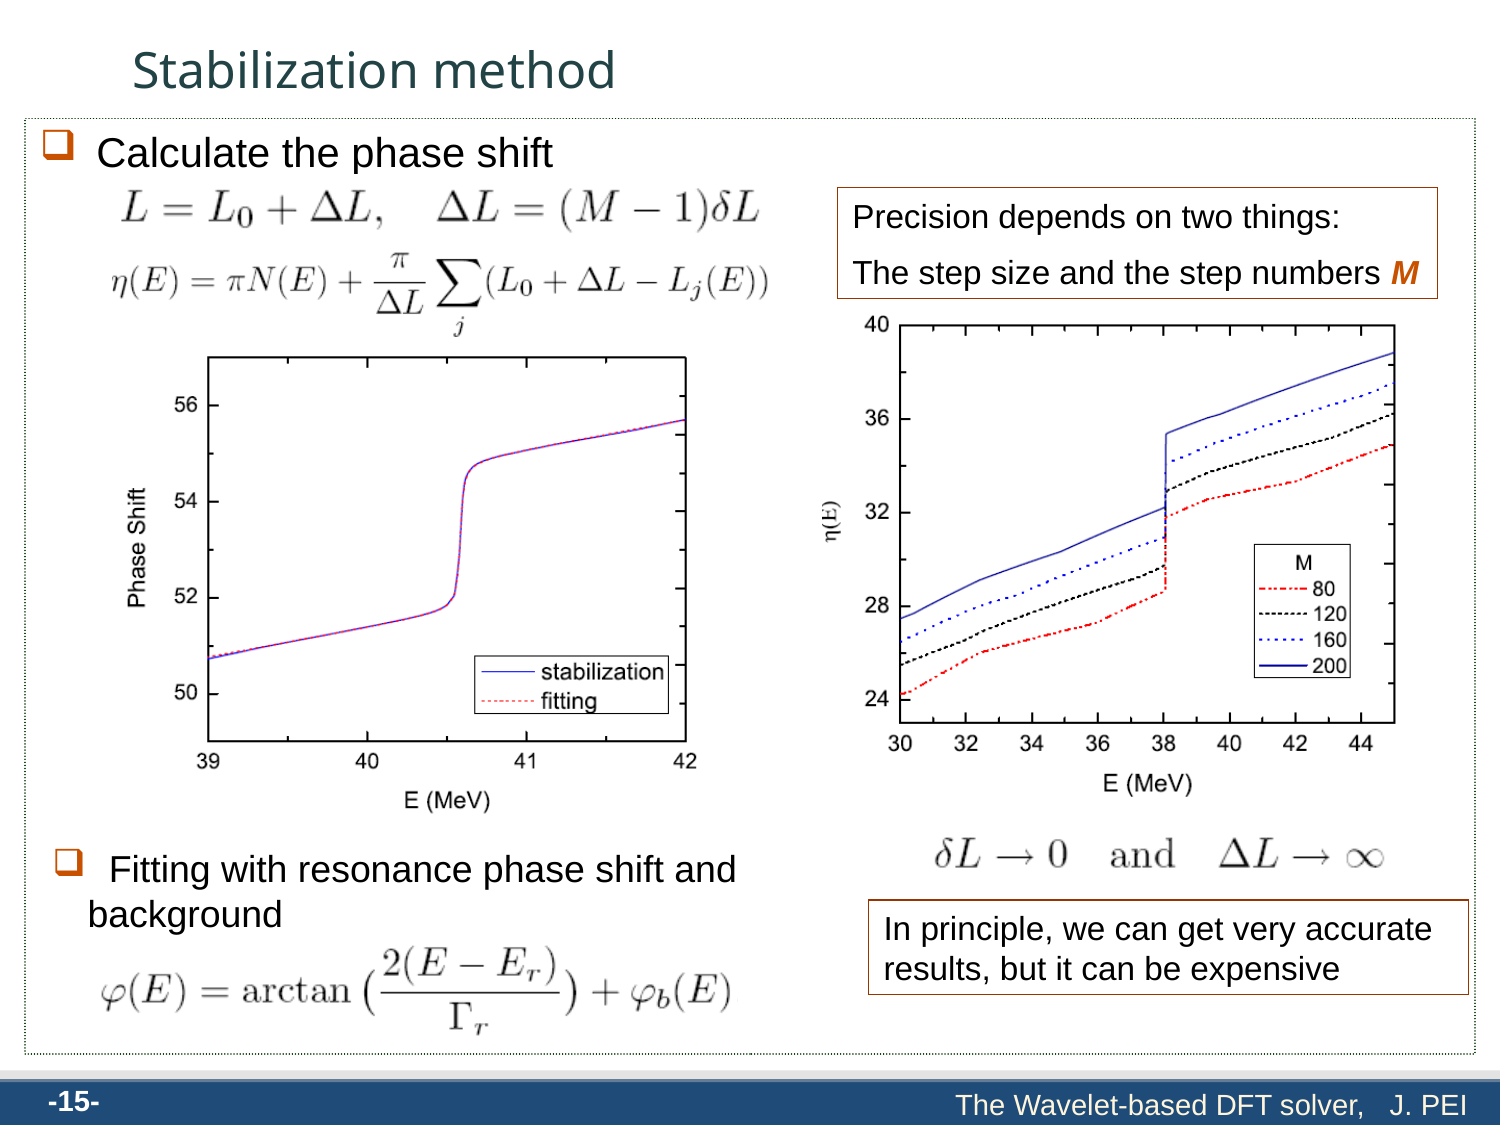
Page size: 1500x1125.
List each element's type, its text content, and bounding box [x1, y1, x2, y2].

text_box Precision depends on two things: The step size and the step numbers M [837, 187, 1438, 299]
picture [822, 314, 1409, 804]
picture [112, 349, 713, 825]
picture [99, 174, 763, 237]
text_box Fitting with resonance phase shift and background [37, 837, 763, 943]
title Stabilization method [14, 29, 1480, 108]
picture [112, 249, 776, 337]
slide_number -15- [0, 1074, 200, 1125]
list Calculate the phase shift [24, 118, 1476, 1055]
picture [912, 816, 1388, 892]
text_box In principle, we can get very accurate results, but it can be expensive [868, 899, 1469, 995]
picture [87, 937, 738, 1039]
